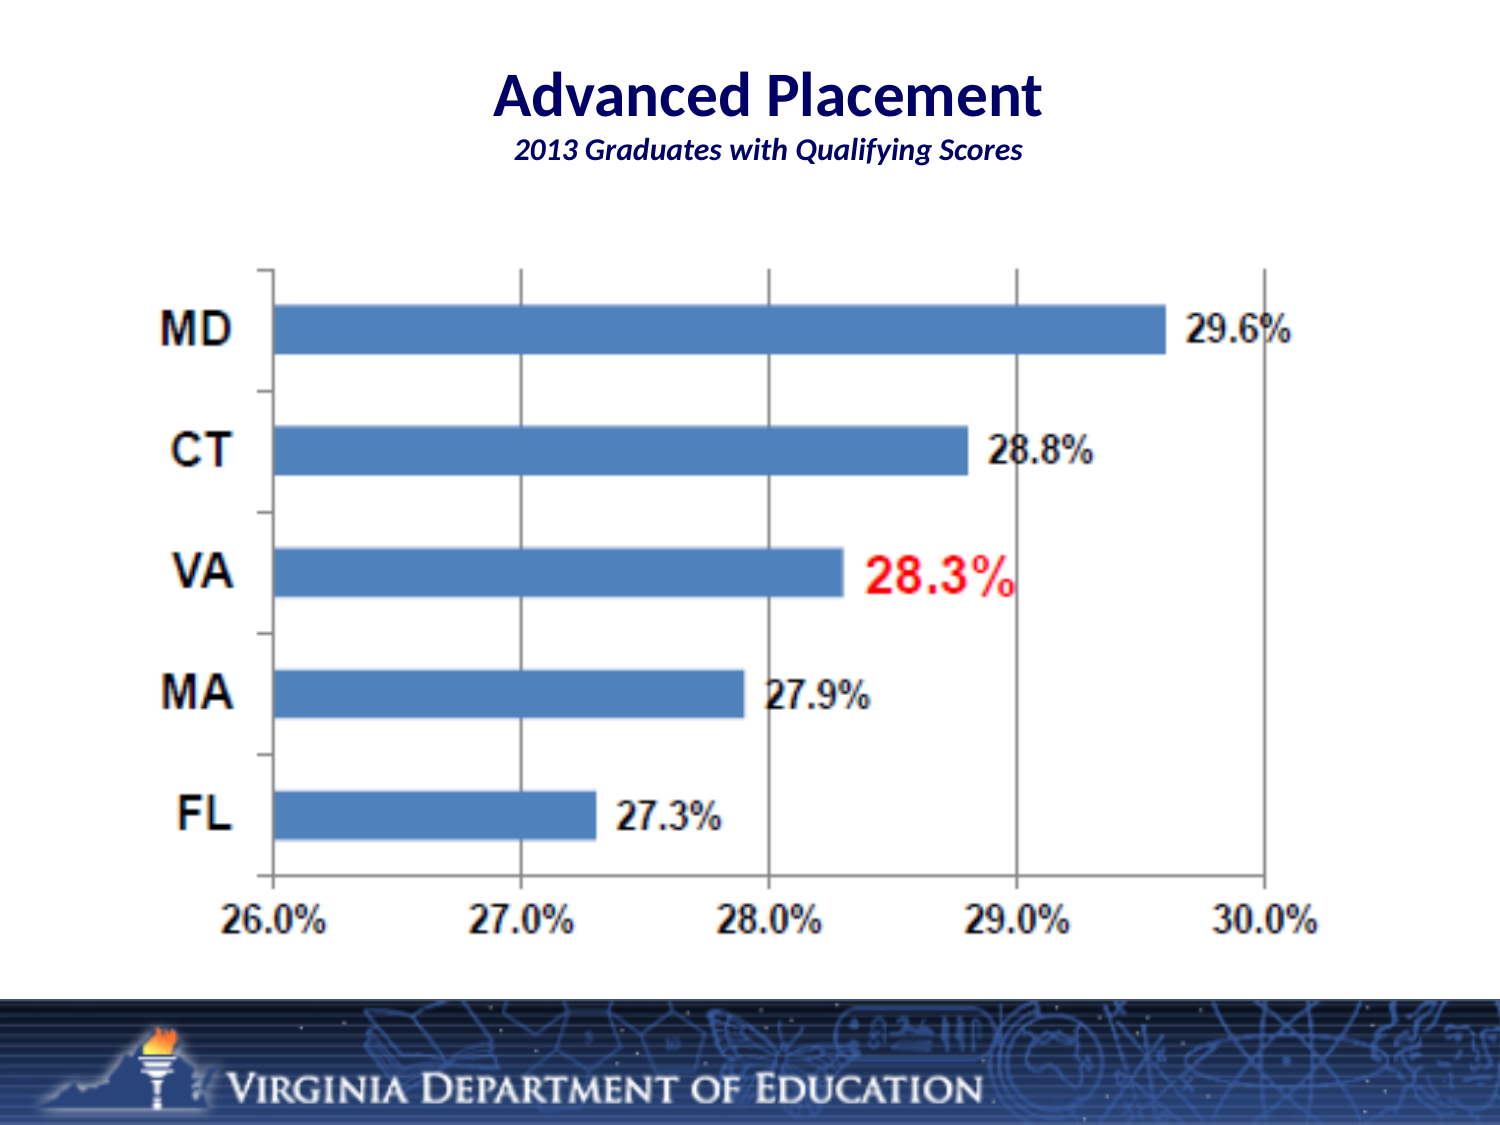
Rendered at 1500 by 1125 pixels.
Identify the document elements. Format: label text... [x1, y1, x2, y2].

title Advanced Placement 2013 Graduates with Qualifying Scores [62, 45, 1475, 175]
picture [0, 999, 1500, 1125]
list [137, 249, 1338, 958]
